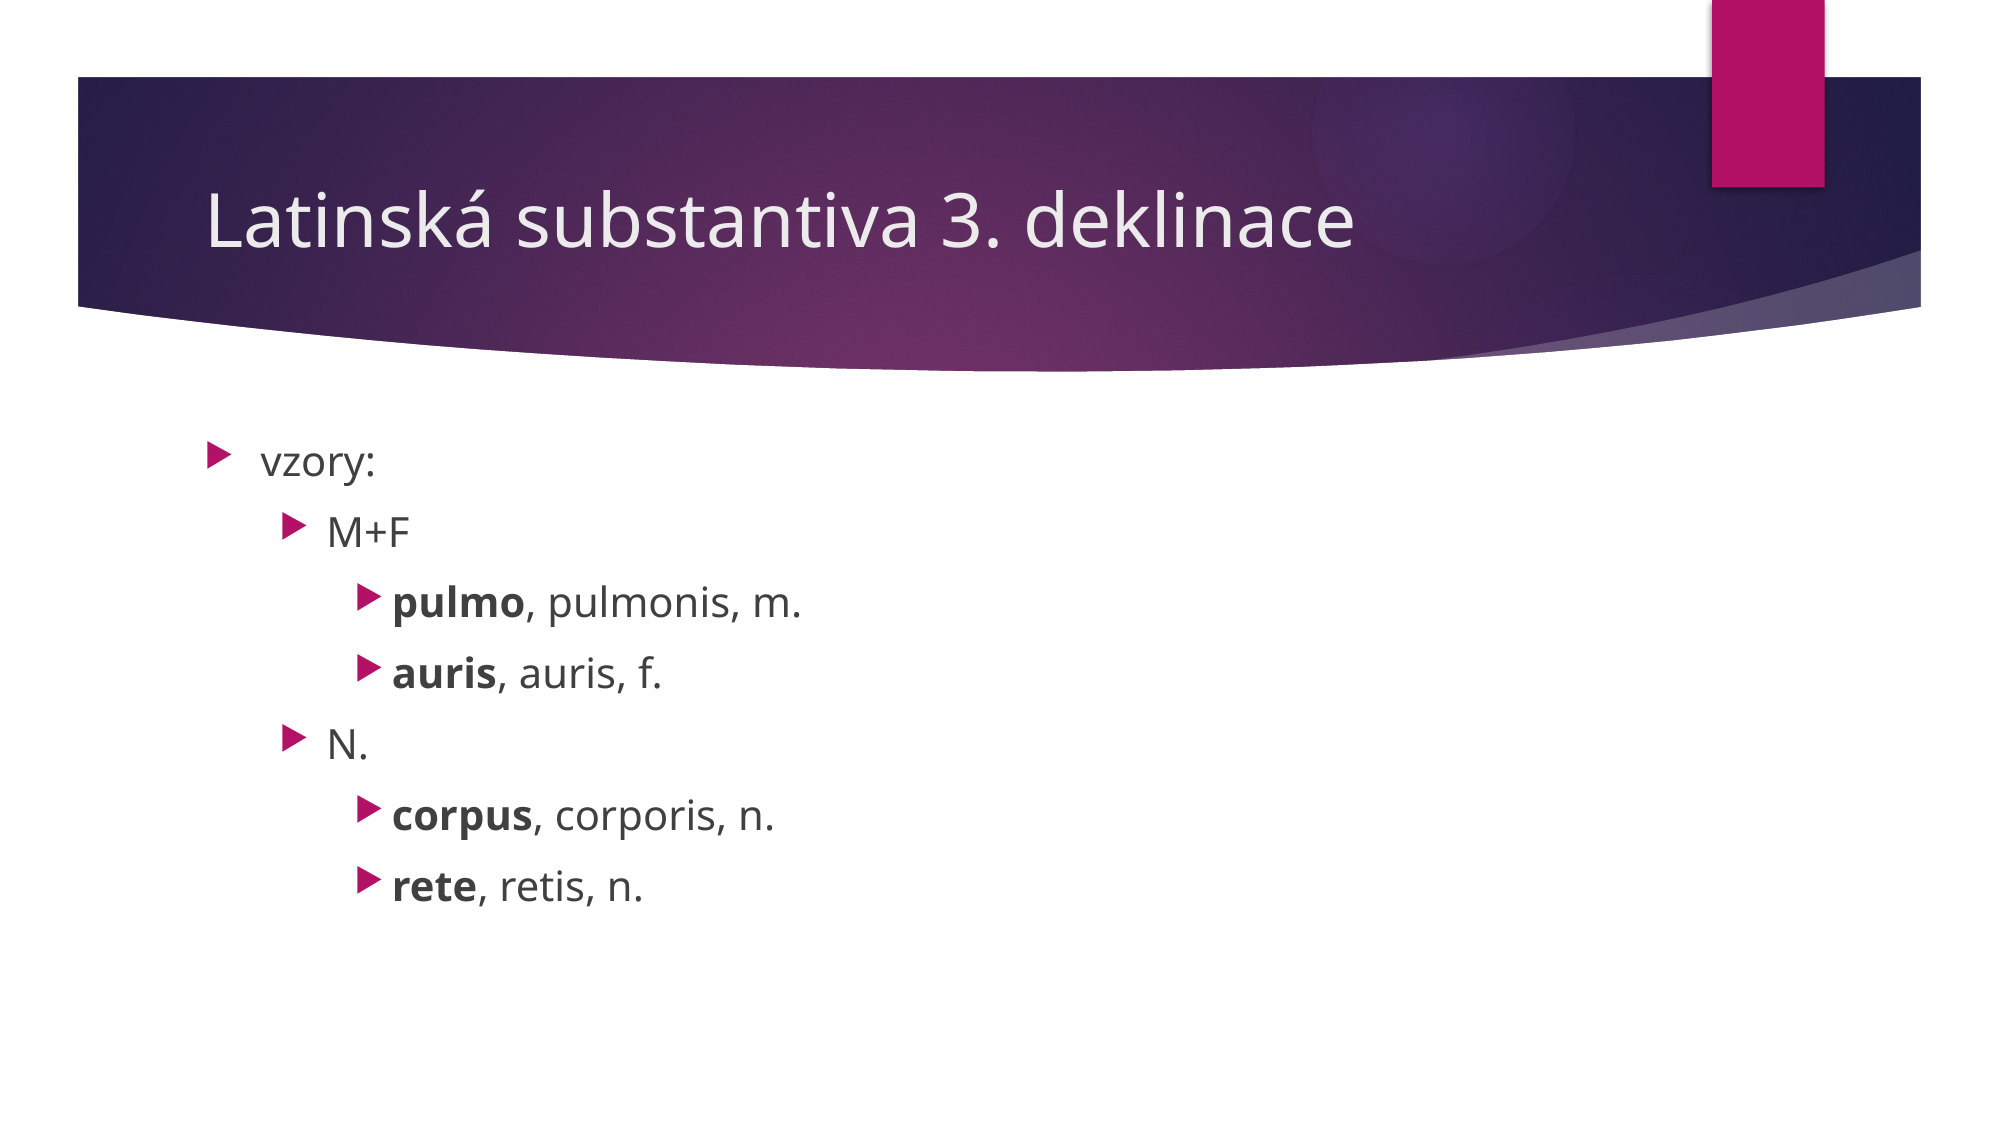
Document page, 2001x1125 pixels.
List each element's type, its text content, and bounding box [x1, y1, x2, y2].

title Latinská substantiva 3. deklinace [189, 159, 1627, 276]
list vzory: M+F pulmo, pulmonis, m. auris, auris, f. N. corpus, corporis, n. rete, retis, n. [189, 427, 1638, 988]
